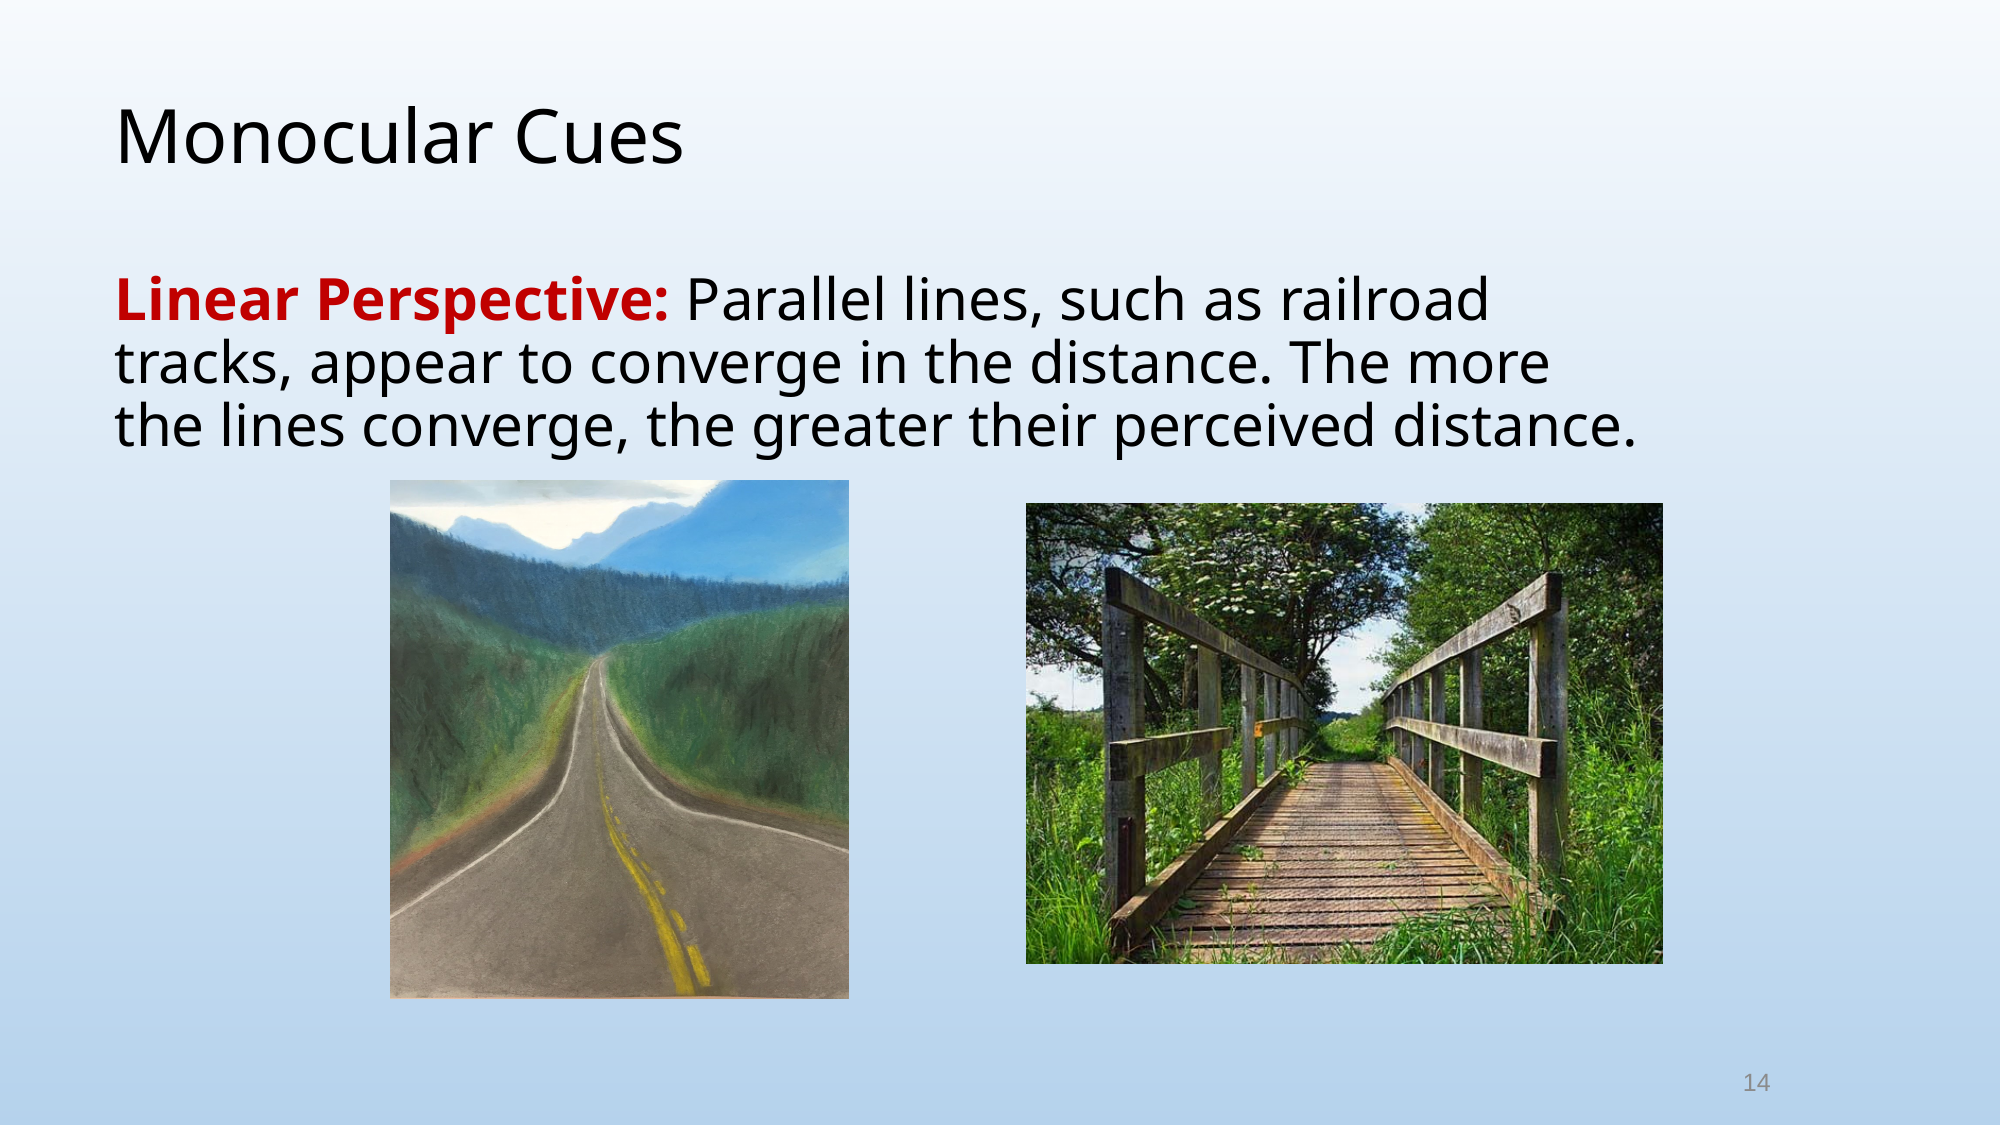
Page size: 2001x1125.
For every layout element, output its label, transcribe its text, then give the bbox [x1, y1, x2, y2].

picture [1026, 503, 1663, 965]
title Monocular Cues [99, 45, 1900, 233]
slide_number 14 [1435, 1042, 1786, 1121]
picture [390, 479, 850, 1000]
list Linear Perspective: Parallel lines, such as railroad tracks, appear to converge in the distance. The more the lines converge, the greater their perceived distance. [99, 262, 1663, 474]
